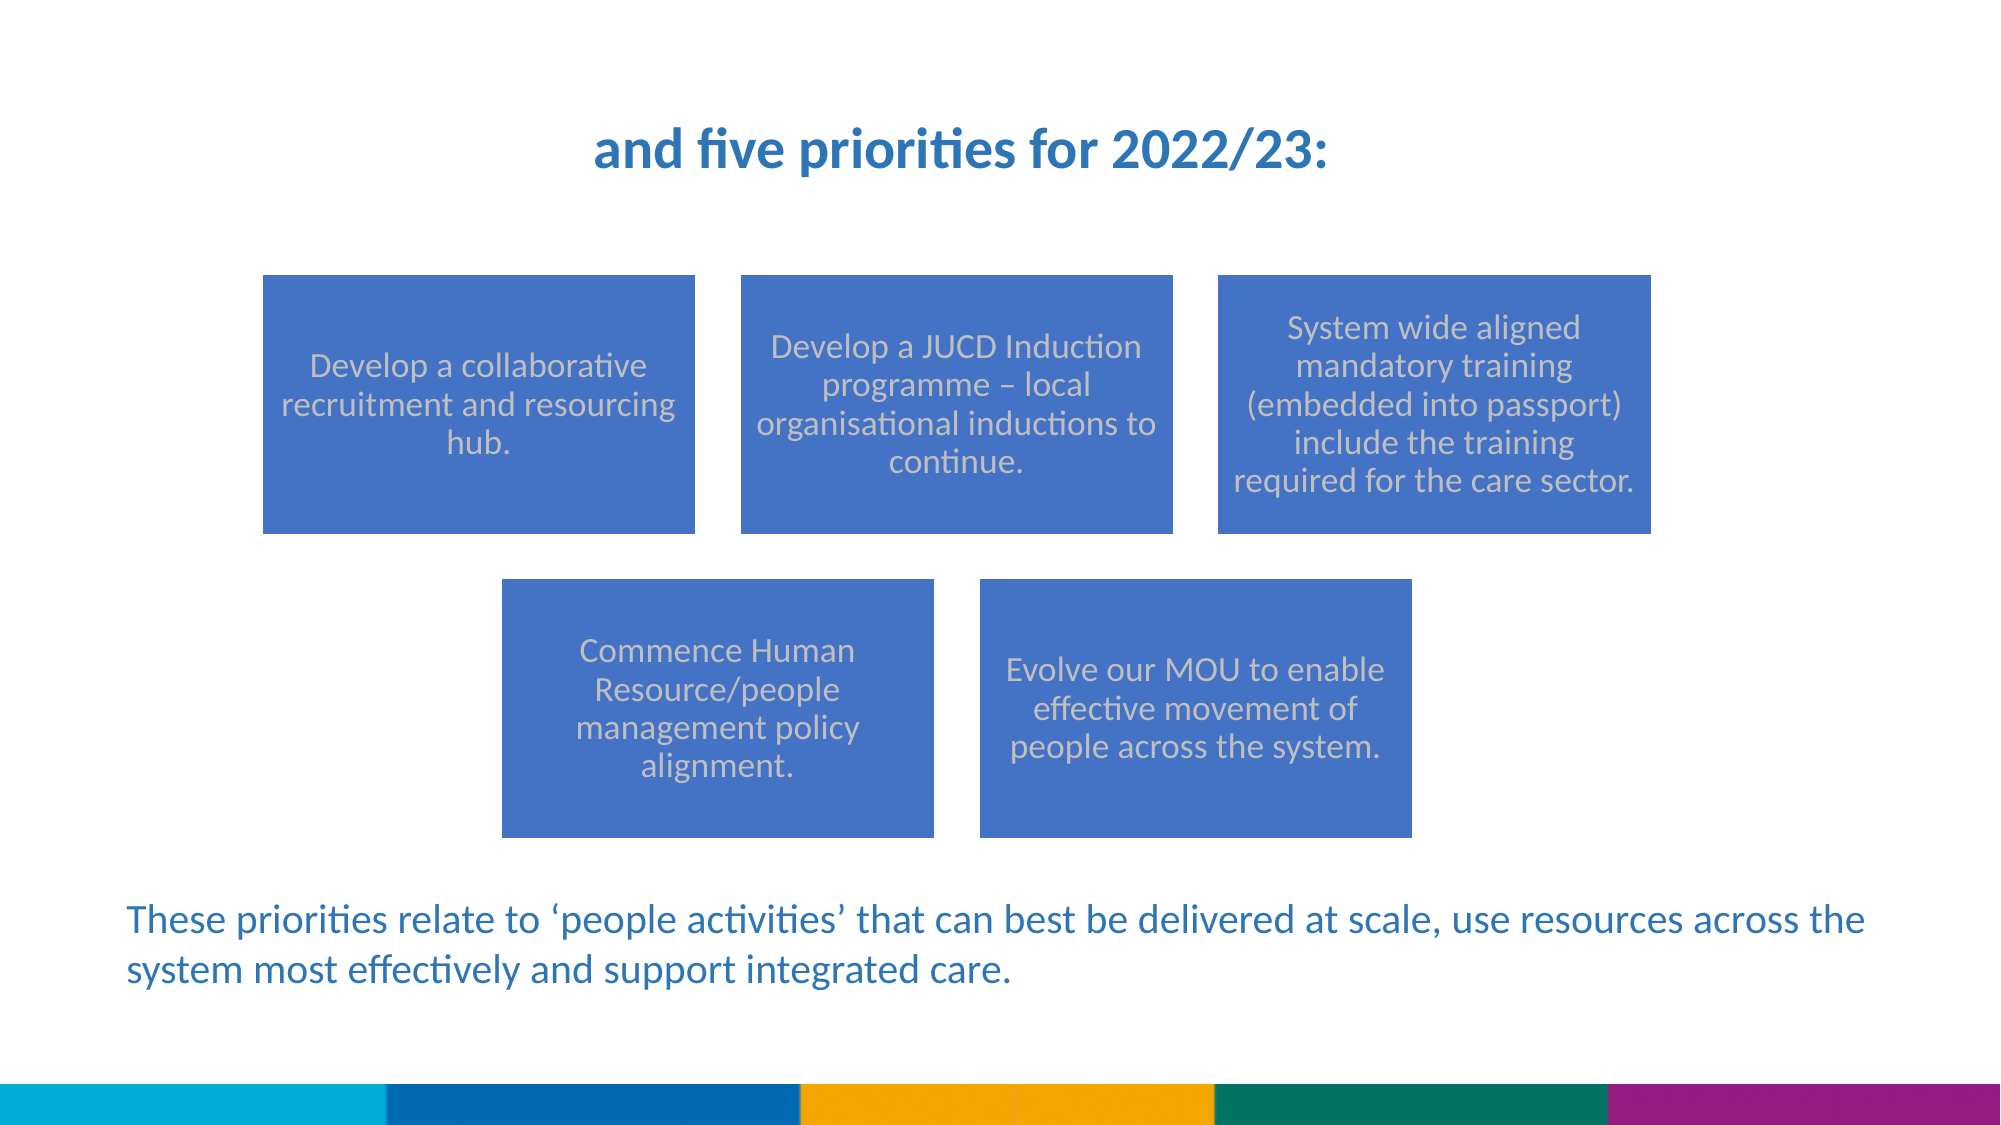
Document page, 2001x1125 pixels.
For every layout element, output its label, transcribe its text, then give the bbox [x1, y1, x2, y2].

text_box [261, 142, 1652, 972]
title and five priorities for 2022/23: [137, 22, 1787, 263]
picture [388, 1084, 2000, 1125]
text_box These priorities relate to ‘people activities’ that can best be delivered at scale, use resources across the system most effectively and support integrated care. [111, 884, 1889, 1050]
